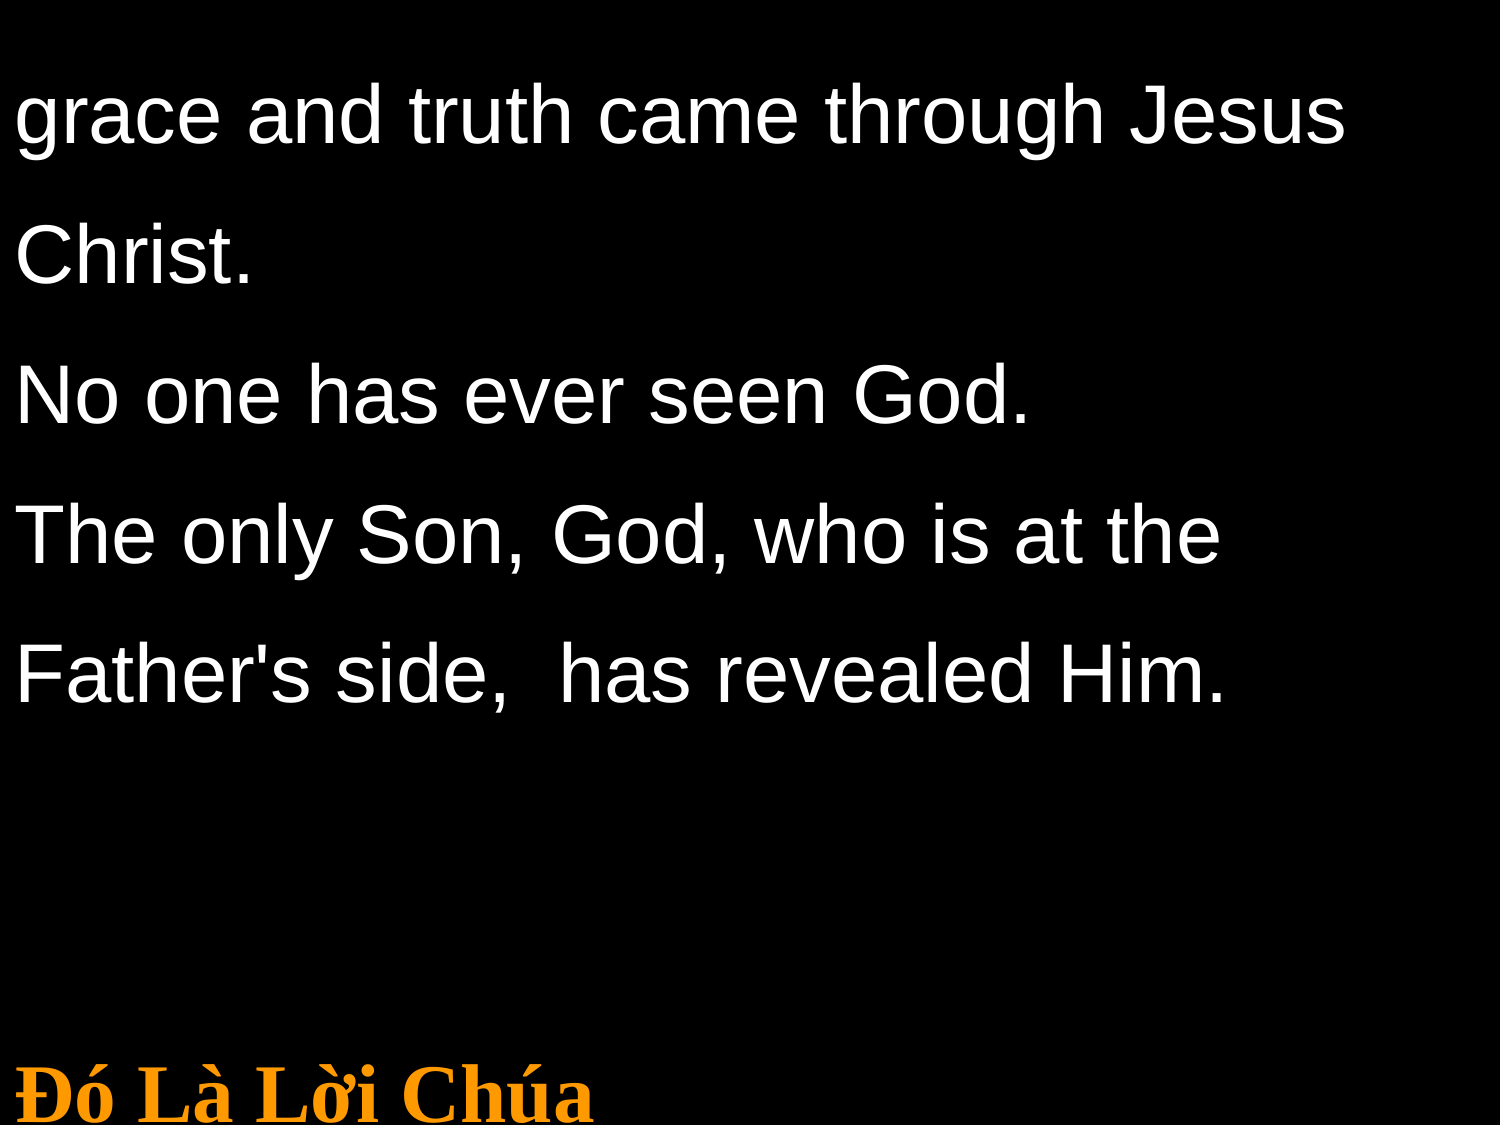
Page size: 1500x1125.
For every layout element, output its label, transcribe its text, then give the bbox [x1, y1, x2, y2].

text_box grace and truth came through Jesus Christ. No one has ever seen God. The only Son, God, who is at the Father's side, has revealed Him. Đó Là Lời Chúa [0, 12, 1500, 1125]
